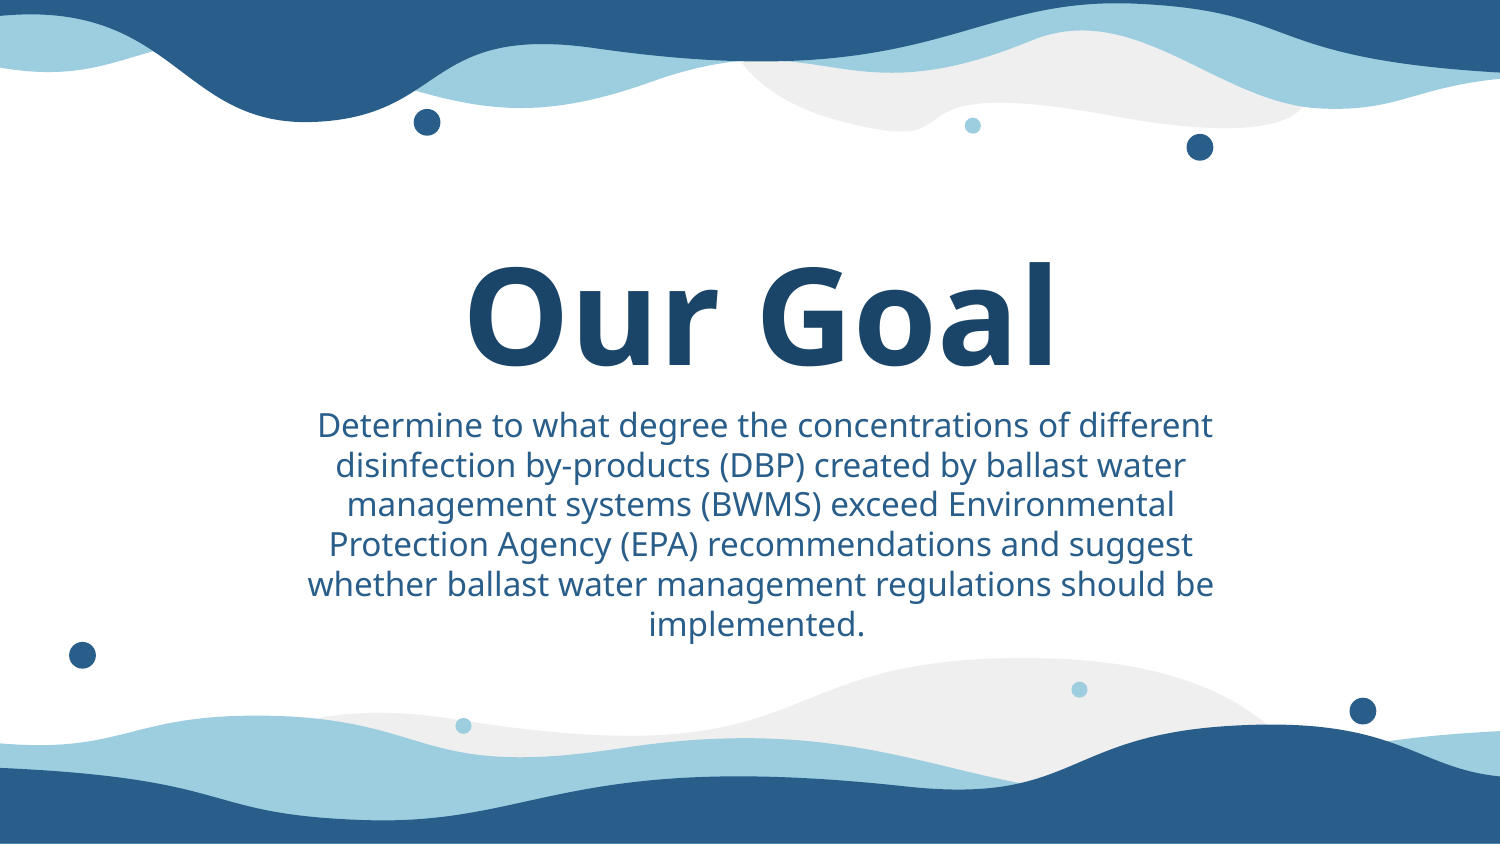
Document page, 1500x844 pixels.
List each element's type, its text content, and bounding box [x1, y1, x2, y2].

list Determine to what degree the concentrations of different disinfection by-products (DBP) created by ballast water management systems (BWMS) exceed Environmental Protection Agency (EPA) recommendations and suggest whether ballast water management regulations should be implemented. [270, 388, 1253, 595]
title Our Goal [338, 214, 1185, 388]
